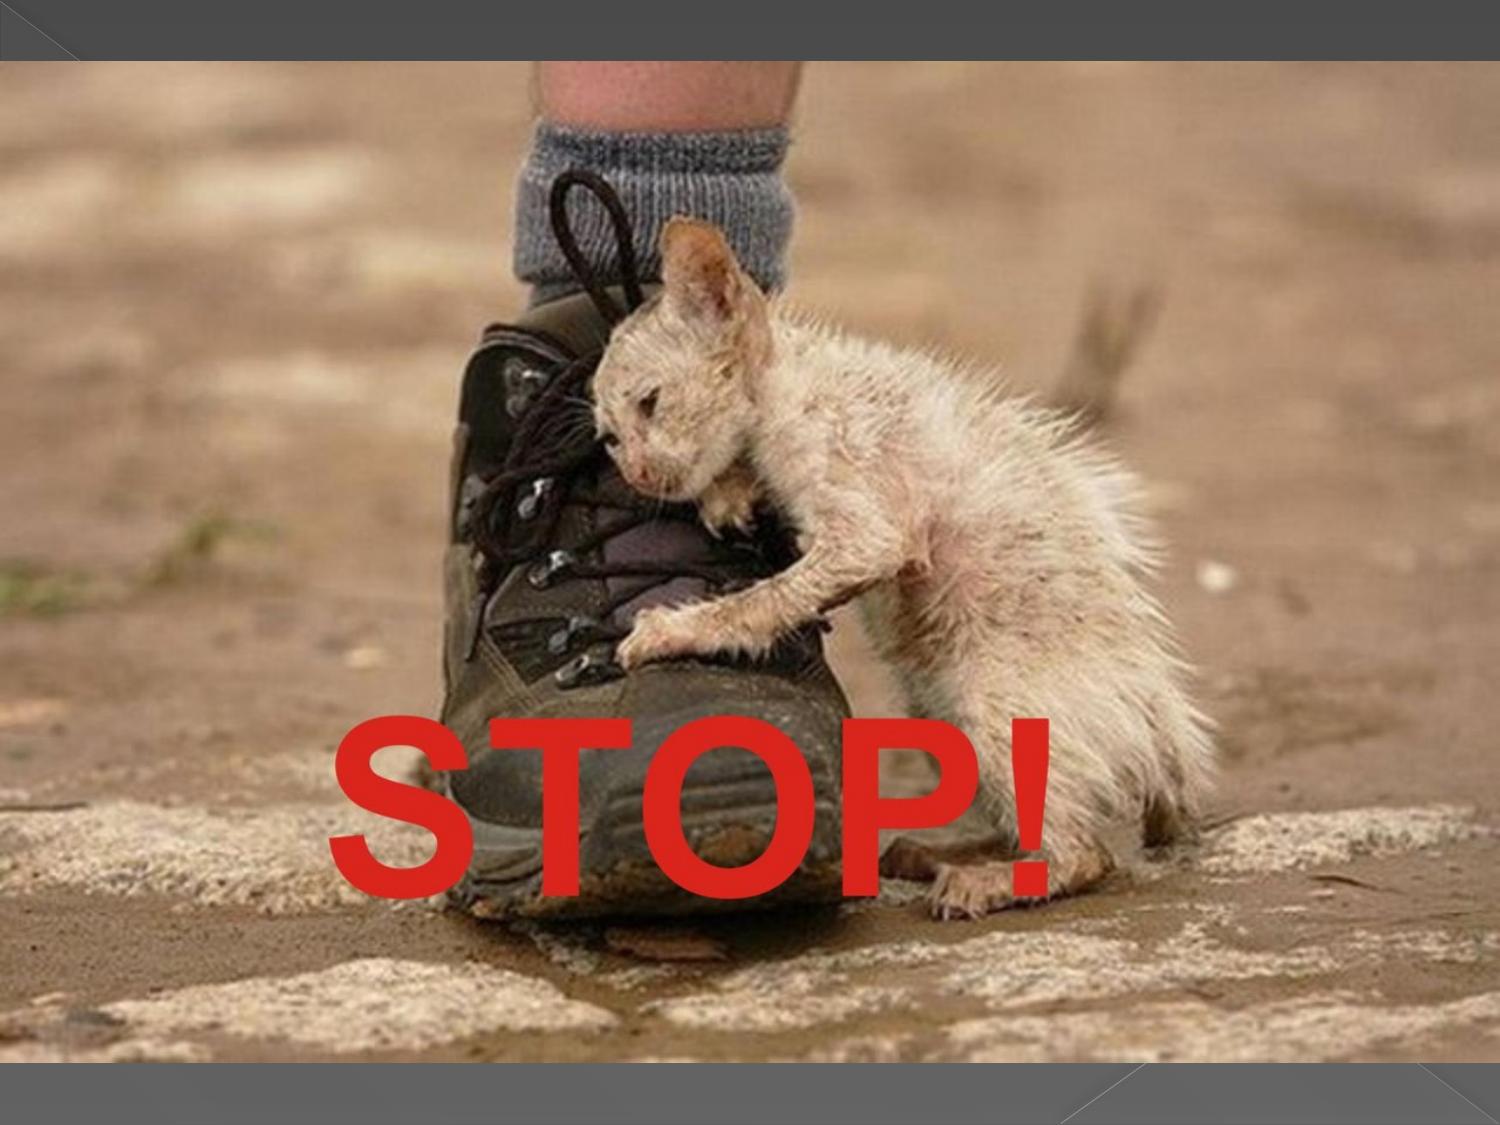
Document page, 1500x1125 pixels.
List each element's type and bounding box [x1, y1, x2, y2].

picture [0, 61, 1500, 1064]
